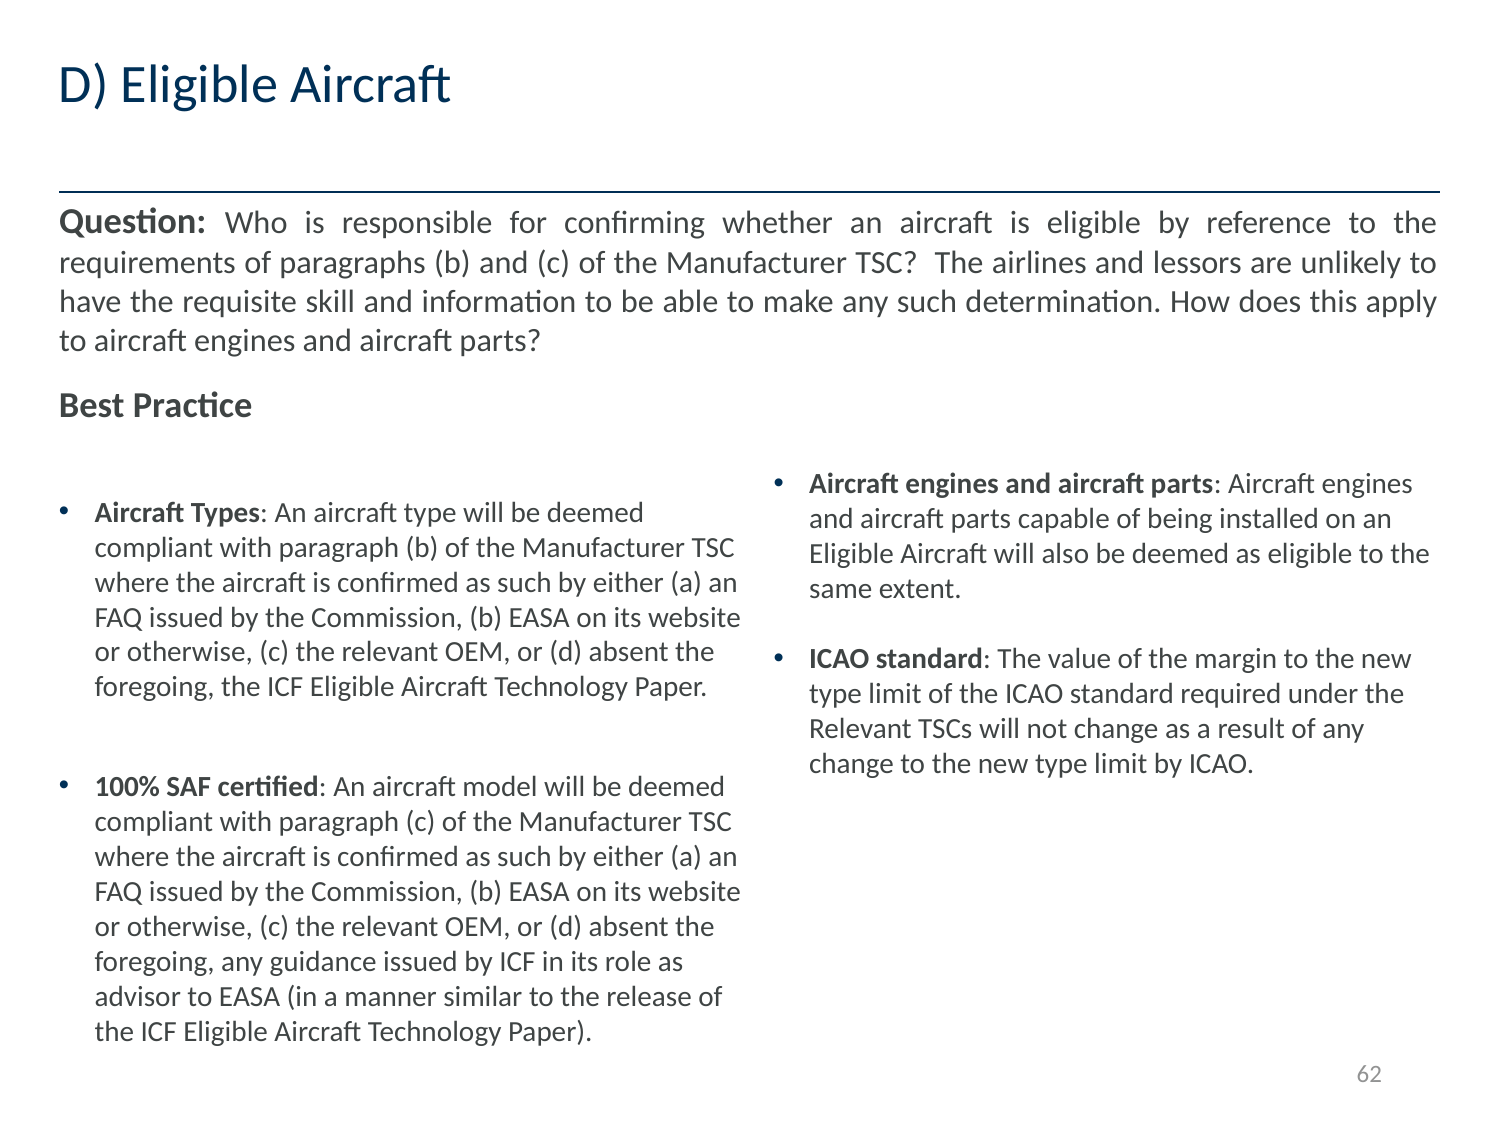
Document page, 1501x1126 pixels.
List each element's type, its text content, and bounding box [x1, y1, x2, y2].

list Best Practice Aircraft Types: An aircraft type will be deemed compliant with paragraph (b) of the Manufacturer TSC where the aircraft is confirmed as such by either (a) an FAQ issued by the Commission, (b) EASA on its website or otherwise, (c) the relevant OEM, or (d) absent the foregoing, the ICF Eligible Aircraft Technology Paper. 100% SAF certified: An aircraft model will be deemed compliant with paragraph (c) of the Manufacturer TSC where the aircraft is confirmed as such by either (a) an FAQ issued by the Commission, (b) EASA on its website or otherwise, (c) the relevant OEM, or (d) absent the foregoing, any guidance issued by ICF in its role as advisor to EASA (in a manner similar to the release of the ICF Eligible Aircraft Technology Paper). [59, 290, 751, 1103]
text_box Aircraft engines and aircraft parts: Aircraft engines and aircraft parts capable of being installed on an Eligible Aircraft will also be deemed as eligible to the same extent. ICAO standard: The value of the margin to the new type limit of the ICAO standard required under the Relevant TSCs will not change as a result of any change to the new type limit by ICAO. [773, 290, 1442, 929]
list Question: Who is responsible for confirming whether an aircraft is eligible by reference to the requirements of paragraphs (b) and (c) of the Manufacturer TSC? The airlines and lessors are unlikely to have the requisite skill and information to be able to make any such determination. How does this apply to aircraft engines and aircraft parts? [59, 196, 1438, 303]
slide_number 62 [1059, 1042, 1398, 1103]
title D) Eligible Aircraft [59, 59, 1441, 119]
